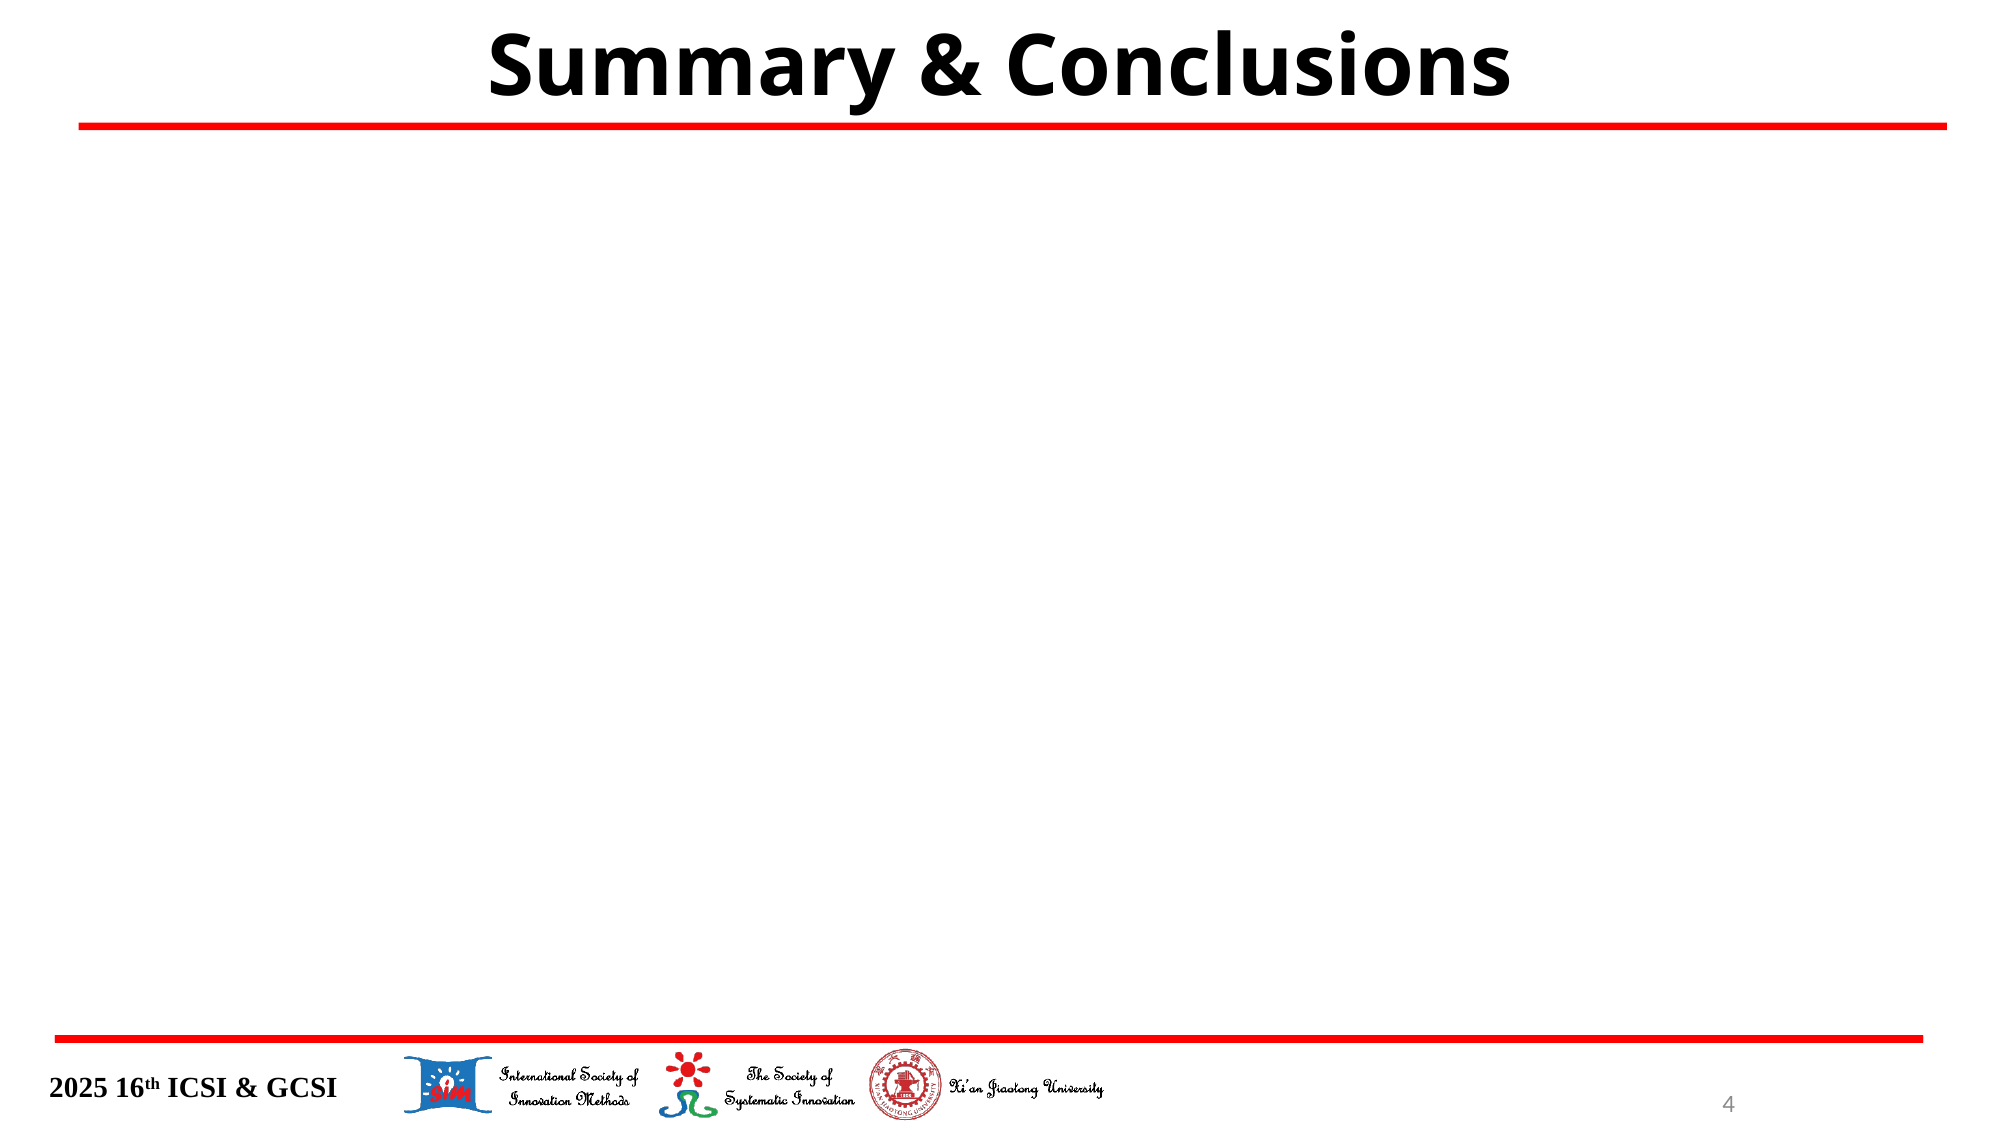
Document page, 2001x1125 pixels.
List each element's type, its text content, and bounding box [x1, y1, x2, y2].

picture [397, 1046, 1115, 1122]
title Summary & Conclusions [137, 13, 1863, 122]
text_box [78, 122, 1947, 131]
slide_number 4 [1667, 1053, 1750, 1125]
